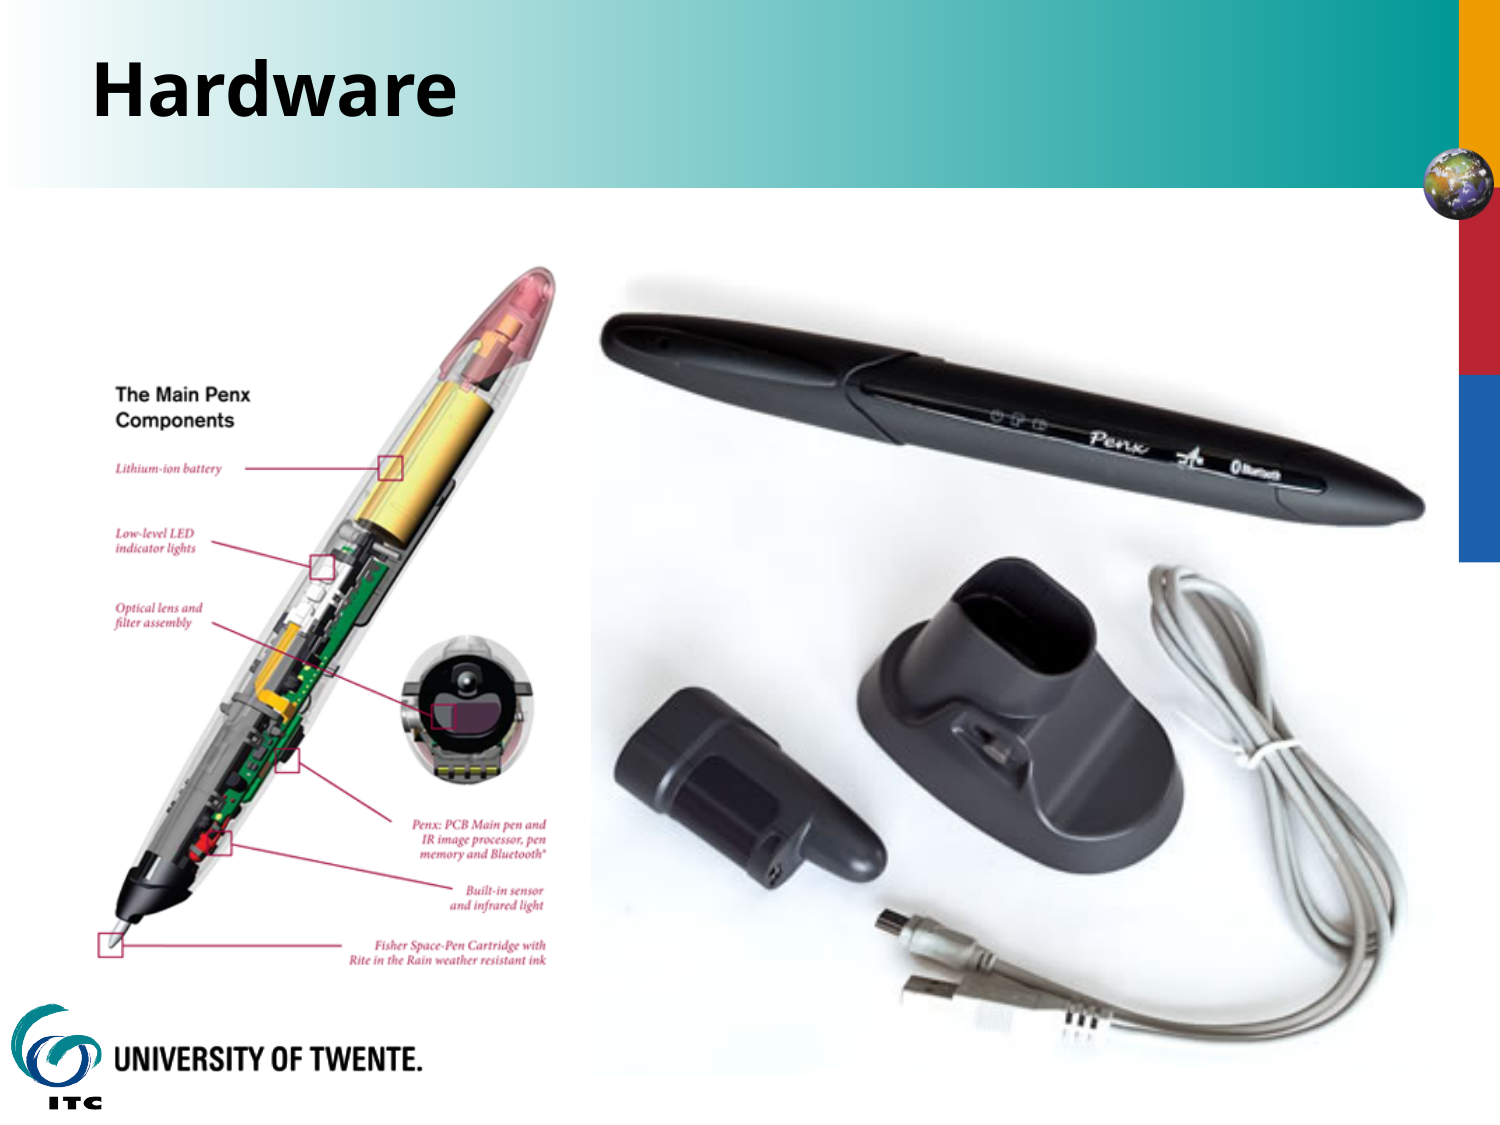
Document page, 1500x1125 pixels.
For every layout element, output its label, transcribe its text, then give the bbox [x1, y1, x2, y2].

picture [1423, 148, 1494, 220]
picture [56, 188, 572, 999]
picture [590, 232, 1435, 1077]
title Hardware [74, 15, 1388, 159]
picture [10, 1003, 442, 1110]
